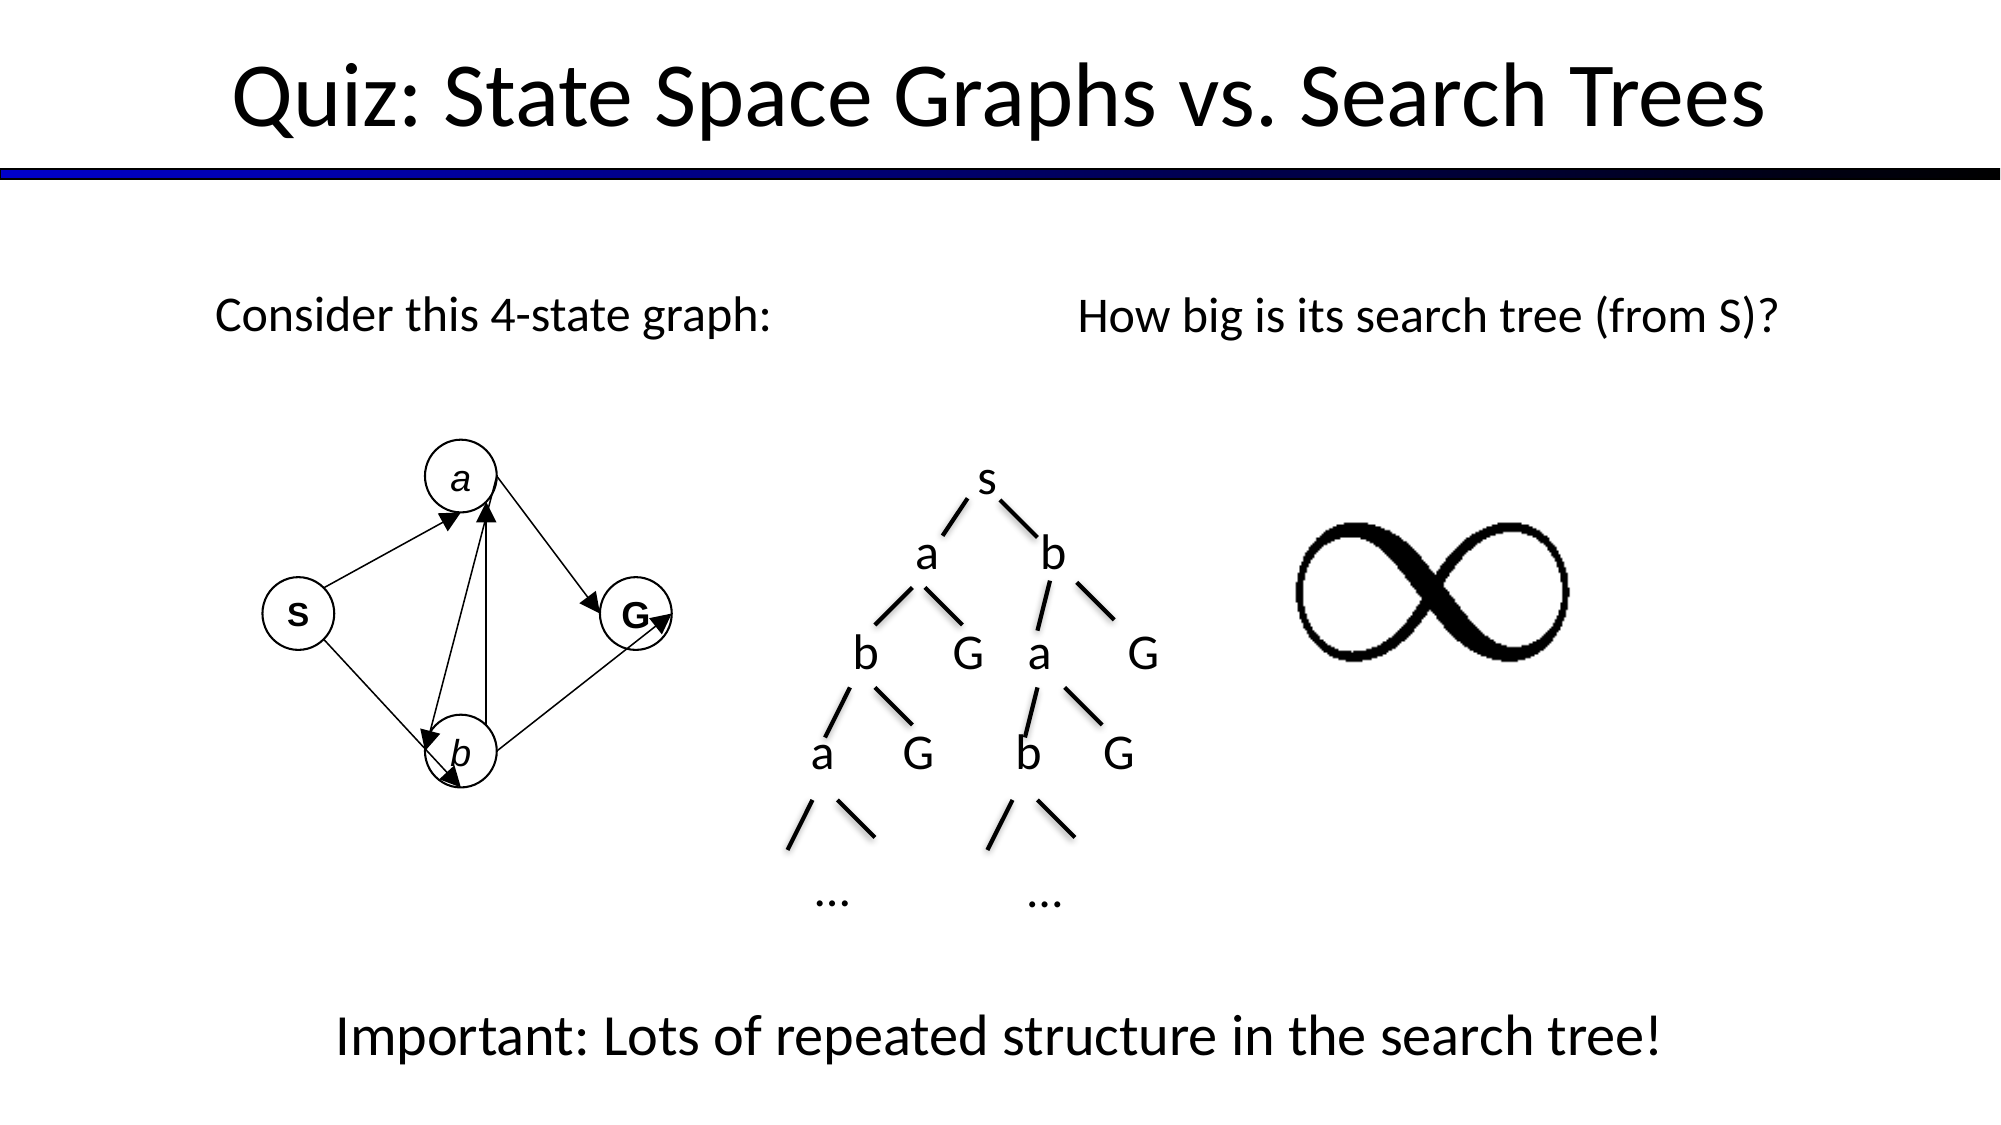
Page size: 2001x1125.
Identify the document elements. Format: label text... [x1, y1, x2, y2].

text_box Important: Lots of repeated structure in the search tree! [0, 989, 2000, 1075]
text_box a [900, 512, 954, 588]
text_box G [1112, 612, 1175, 688]
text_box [1076, 582, 1115, 621]
text_box b [430, 714, 496, 788]
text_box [942, 498, 968, 537]
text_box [496, 639, 611, 752]
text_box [1037, 580, 1051, 631]
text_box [924, 587, 963, 626]
text_box b [1025, 512, 1082, 588]
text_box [323, 639, 426, 752]
text_box a [1012, 612, 1067, 688]
text_box a [795, 712, 850, 788]
text_box G [599, 577, 672, 649]
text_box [874, 587, 913, 626]
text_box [496, 475, 611, 589]
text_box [824, 687, 851, 738]
text_box G [628, 616, 672, 650]
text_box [1064, 687, 1103, 726]
text_box G [887, 712, 950, 788]
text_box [999, 499, 1038, 538]
text_box Consider this 4-state graph: [200, 274, 838, 350]
text_box b [1000, 712, 1057, 788]
text_box S [262, 577, 335, 650]
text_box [323, 475, 426, 589]
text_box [987, 799, 1013, 851]
text_box … [800, 849, 865, 924]
title Quiz: State Space Graphs vs. Search Trees [0, 0, 2000, 184]
text_box … [1012, 849, 1078, 925]
text_box G [1088, 712, 1150, 788]
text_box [787, 799, 813, 851]
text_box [837, 799, 876, 838]
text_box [1024, 687, 1038, 738]
picture [1287, 512, 1597, 666]
text_box b [837, 612, 894, 688]
text_box s [962, 437, 1012, 513]
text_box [1037, 799, 1076, 838]
text_box b [425, 756, 459, 788]
text_box a [425, 439, 497, 513]
text_box G [937, 612, 1000, 688]
text_box How big is its search tree (from S)? [1062, 274, 1900, 350]
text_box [874, 687, 913, 726]
